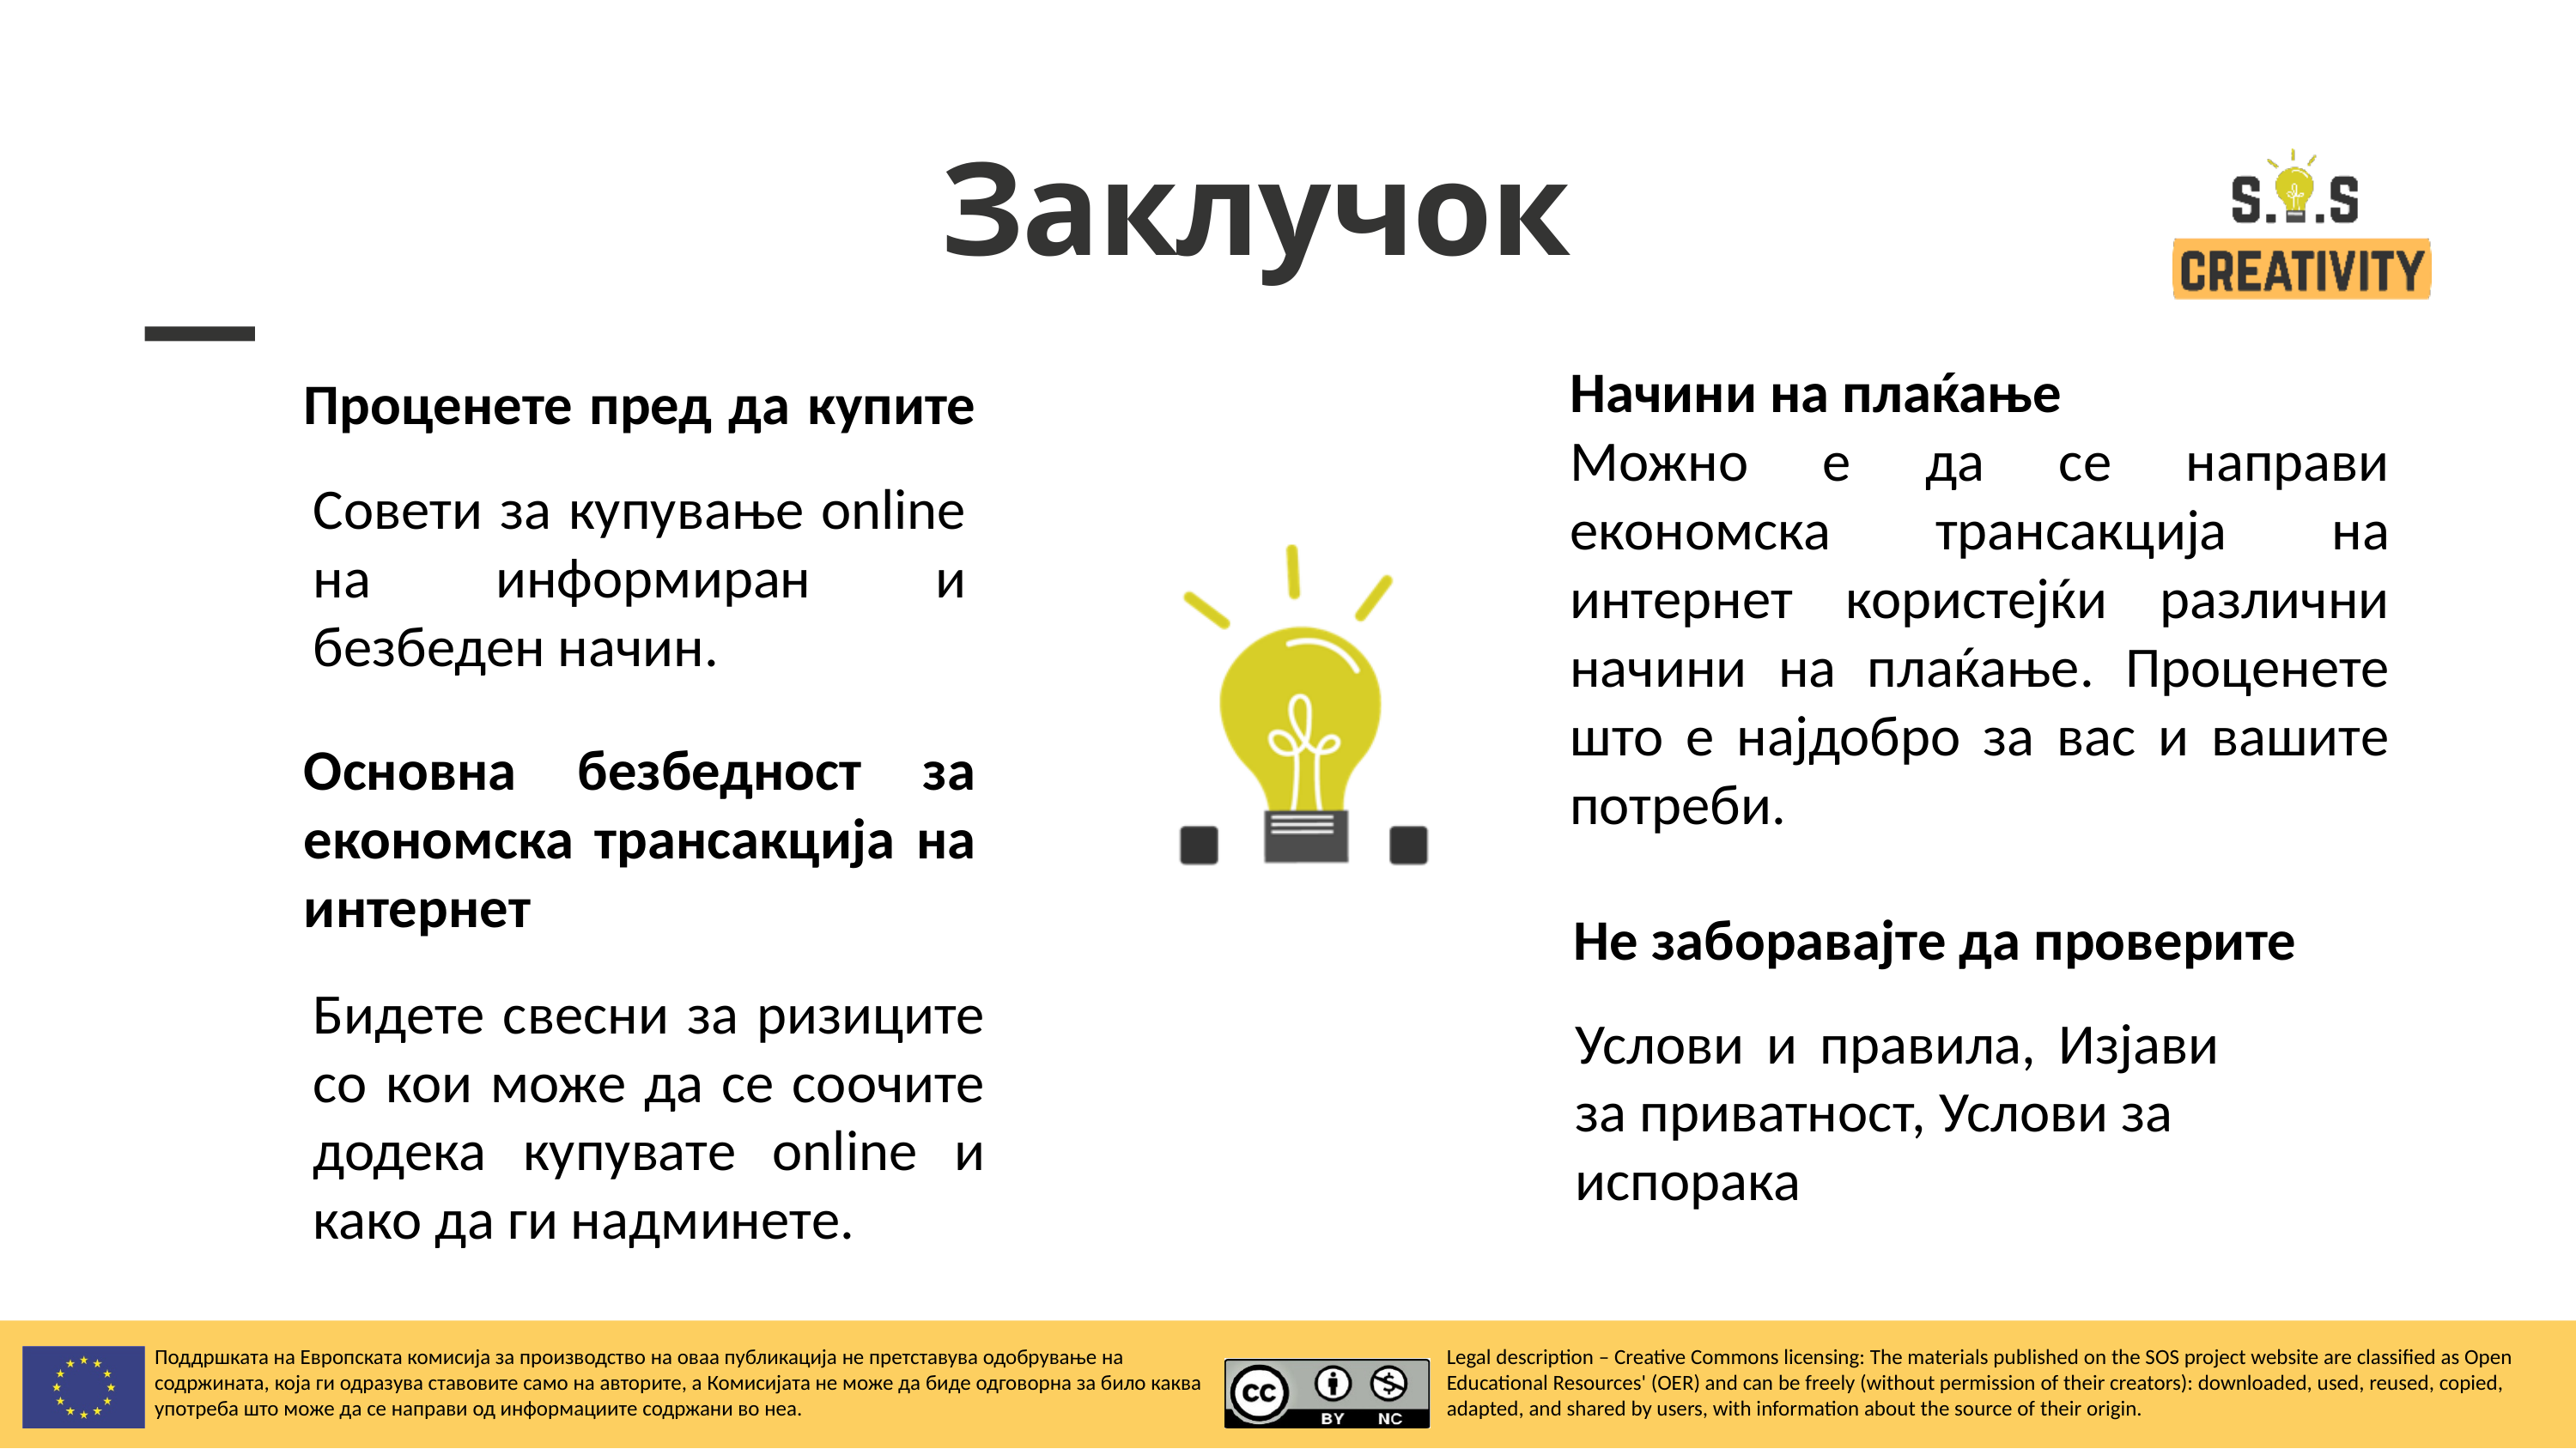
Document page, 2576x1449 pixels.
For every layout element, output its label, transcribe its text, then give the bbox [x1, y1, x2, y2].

text_box Совети за купување online на информиран и безбеден начин. [300, 465, 980, 684]
picture [2172, 149, 2432, 300]
text_box Услови и правила, Изјави за приватност, Услови за испорака [1562, 1000, 2233, 1219]
text_box Не заборавајте да проверите [1561, 896, 2351, 979]
text_box Начини на плаќање [1557, 349, 2146, 417]
text_box Проценете пред да купите [291, 361, 989, 443]
text_box Можно е да се направи економска трансакција на интернет користејќи различни начини на плаќање. Проценете што е најдобро за вас и вашите потреби. [1557, 417, 2403, 842]
picture [1224, 1357, 1431, 1428]
picture [1157, 477, 1448, 896]
text_box Заклучок [762, 119, 1750, 326]
text_box Поддршката на Европската комисија за производство на оваа публикација не претставува одобрување на содржината, која ги одразува ставовите само на авторите, а Комисијата не може да биде одговорна за било каква употреба што може да се направи од информациите содржани во неа. [142, 1337, 1225, 1427]
text_box Основна безбедност за економска трансакција на интернет [291, 726, 989, 946]
picture [22, 1346, 145, 1428]
text_box Бидете свесни за ризиците со кои може да се соочите додека купувате online и како да ги надминете. [300, 970, 999, 1258]
text_box Legal description – Creative Commons licensing: The materials published on the SOS project website are classified as Open Educational Resources' (OER) and can be freely (without permission of their creators): downloaded, used, reused, copied, adapted, and shared by users, with information about the source of their origin. [1434, 1337, 2576, 1427]
